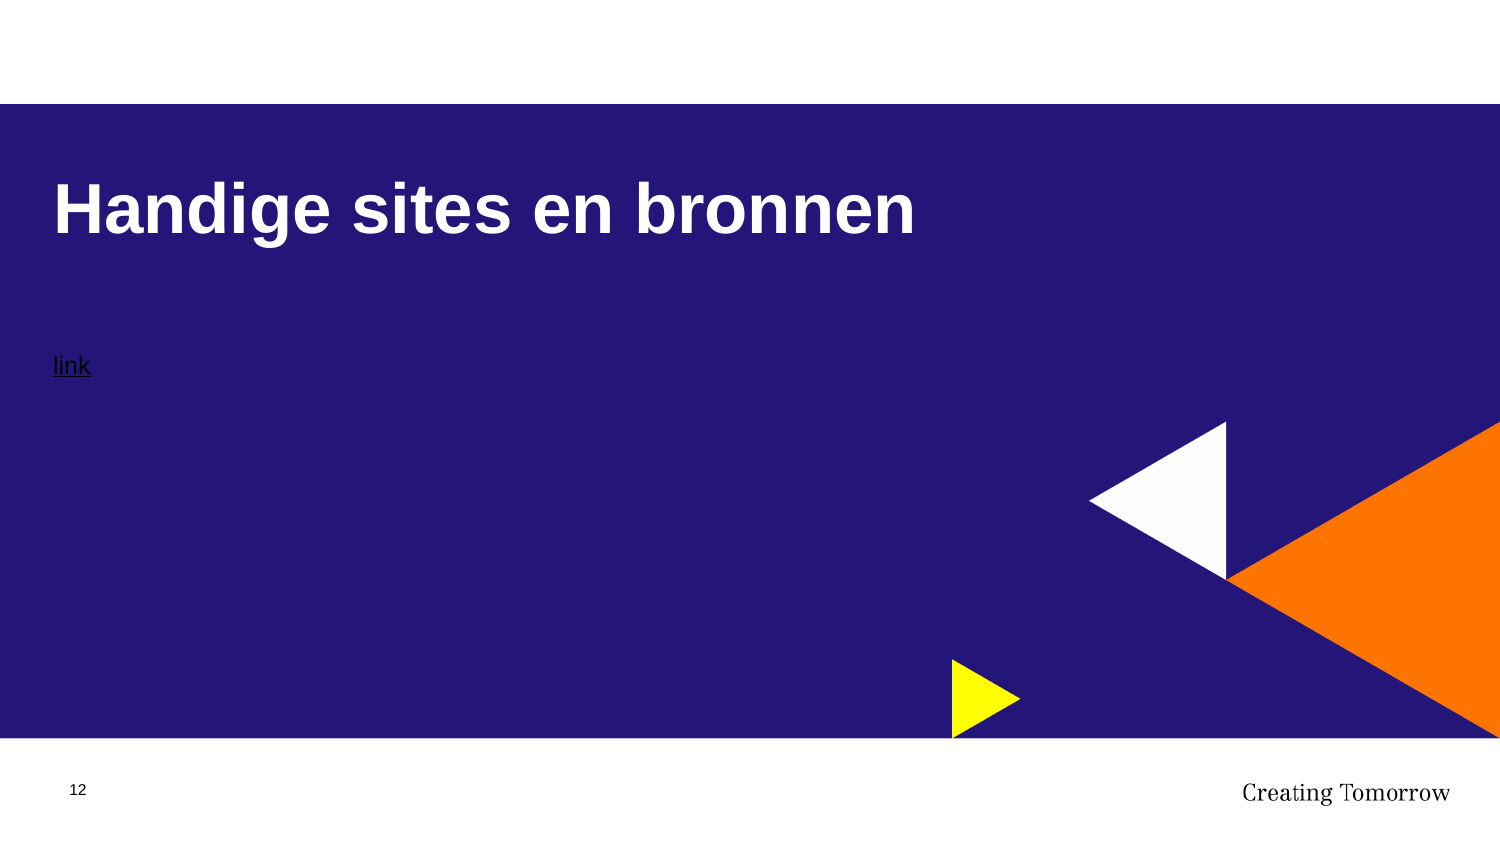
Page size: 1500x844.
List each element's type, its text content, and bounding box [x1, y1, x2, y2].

list link [53, 346, 953, 422]
title Handige sites en bronnen [53, 163, 953, 346]
picture [0, 0, 1500, 844]
slide_number 12 [54, 767, 114, 813]
